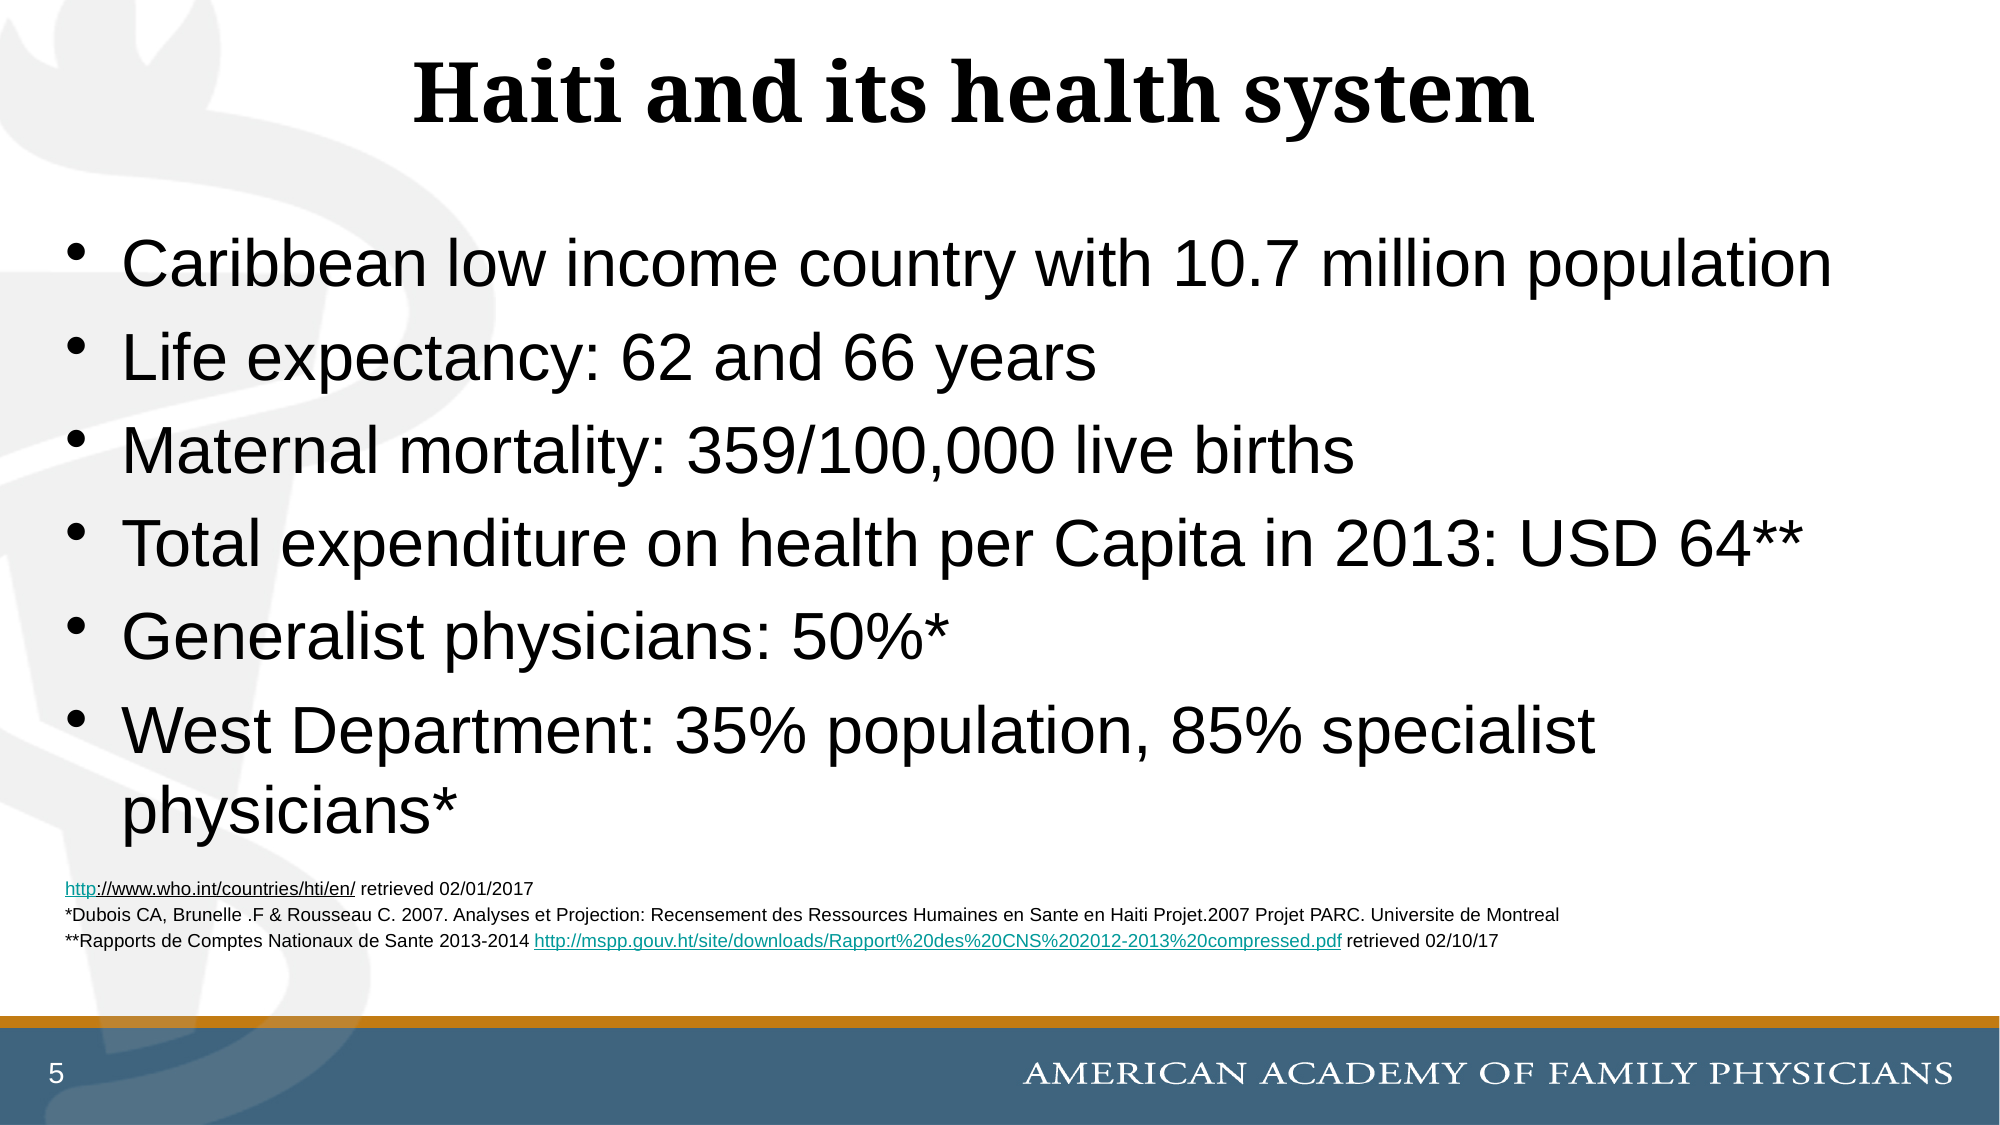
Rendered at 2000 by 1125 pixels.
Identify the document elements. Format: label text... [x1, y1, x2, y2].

title Haiti and its health system [49, 45, 1900, 212]
slide_number 5 [33, 1046, 150, 1125]
picture [0, 0, 2000, 1125]
list Caribbean low income country with 10.7 million population Life expectancy: 62 and 66 years Maternal mortality: 359/100,000 live births Total expenditure on health per Capita in 2013: USD 64** Generalist physicians: 50%* West Department: 35% population, 85% specialist physicians* http://www.who.int/countries/hti/en/ retrieved 02/01/2017 *Dubois CA, Brunelle .F & Rousseau C. 2007. Analyses et Projection: Recensement des Ressources Humaines en Sante en Haiti Projet.2007 Projet PARC. Universite de Montreal **Rapports de Comptes Nationaux de Sante 2013-2014 http://mspp.gouv.ht/site/downloads/Rapport%20des%20CNS%202012-2013%20compressed.pdf retrieved 02/10/17 [49, 212, 1963, 1005]
